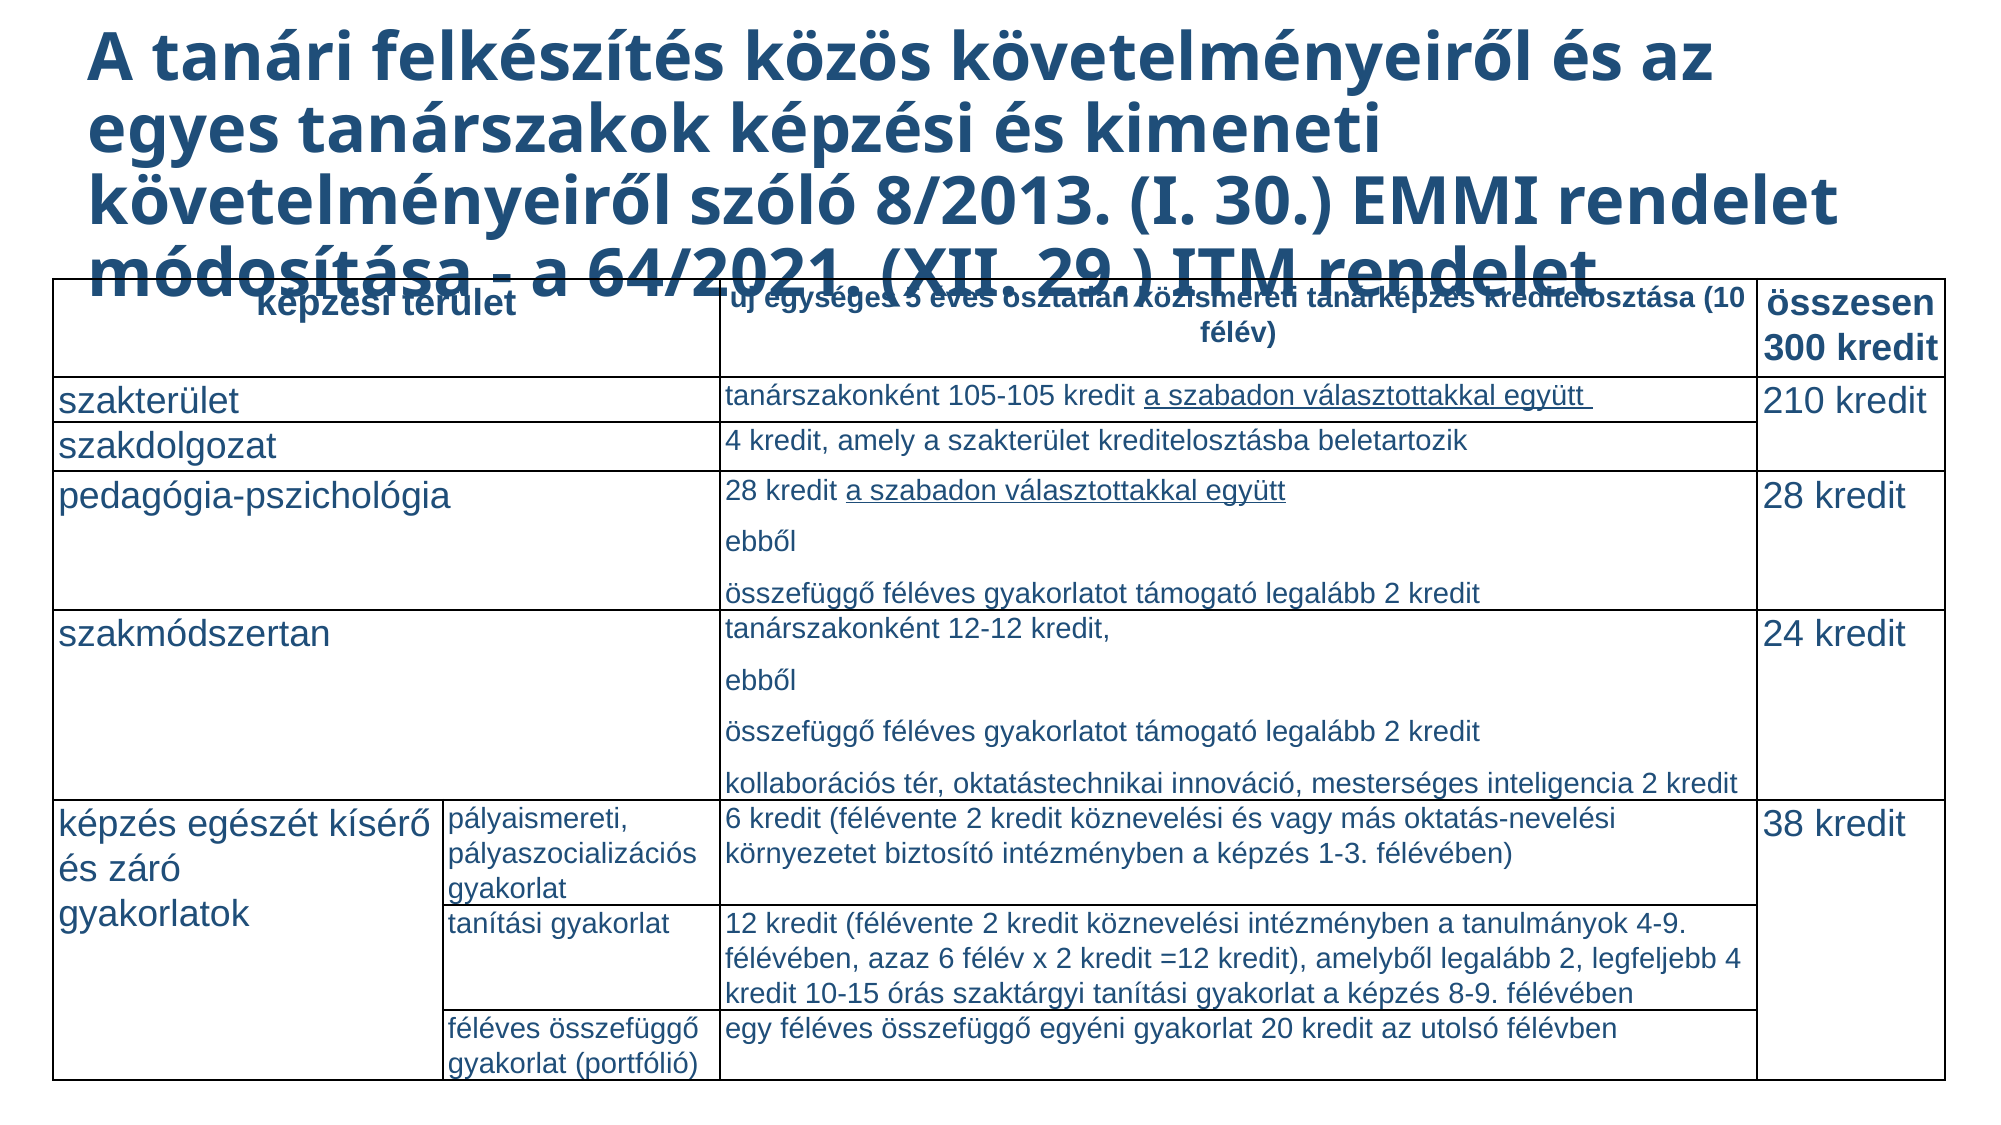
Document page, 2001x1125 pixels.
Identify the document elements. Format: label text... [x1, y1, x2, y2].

table_cell pályaismereti, pályaszocializációs gyakorlat [444, 801, 719, 904]
table_cell 12 kredit (félévente 2 kredit köznevelési intézményben a tanulmányok 4-9. félévében, azaz 6 félév x 2 kredit =12 kredit), amelyből legalább 2, legfeljebb 4 kredit 10-15 órás szaktárgyi tanítási gyakorlat a képzés 8-9. félévében [721, 906, 1756, 1009]
table_header új egységes 5 éves osztatlan közismereti tanárképzés kreditelosztása (10 félév) [721, 280, 1756, 376]
table_cell szakterület [54, 378, 719, 421]
table_header összesen 300 kredit [1758, 280, 1944, 376]
table_cell tanárszakonként 12-12 kredit, ebből összefüggő féléves gyakorlatot támogató legalább 2 kredit kollaborációs tér, oktatástechnikai innováció, mesterséges inteligencia 2 kredit [721, 611, 1756, 799]
table_header képzési terület [54, 280, 719, 376]
table_cell 4 kredit, amely a szakterület kreditelosztásba beletartozik [721, 423, 1756, 470]
table_cell tanítási gyakorlat [444, 906, 719, 1009]
table_cell 6 kredit (félévente 2 kredit köznevelési és vagy más oktatás-nevelési környezetet biztosító intézményben a képzés 1-3. félévében) [721, 801, 1756, 904]
table_cell 28 kredit [1758, 472, 1944, 609]
table_cell szakmódszertan [54, 611, 719, 799]
table_cell 210 kredit [1758, 378, 1944, 470]
table_cell tanárszakonként 105-105 kredit a szabadon választottakkal együtt [721, 378, 1756, 421]
table_cell szakdolgozat [54, 423, 719, 470]
table_cell képzés egészét kísérő és záró gyakorlatok [54, 801, 442, 1079]
title A tanári felkészítés közös követelményeiről és az egyes tanárszakok képzési és kimeneti követelményeiről szóló 8/2013. (I. 30.) EMMI rendelet módosítása - a 64/2021. (XII. 29.) ITM rendelet [72, 116, 1925, 219]
table_cell pedagógia-pszichológia [54, 472, 719, 609]
table_cell 28 kredit a szabadon választottakkal együtt ebből összefüggő féléves gyakorlatot támogató legalább 2 kredit [721, 472, 1756, 609]
table_cell egy féléves összefüggő egyéni gyakorlat 20 kredit az utolsó félévben [721, 1011, 1756, 1079]
table_cell 38 kredit [1758, 801, 1944, 1079]
table_cell 24 kredit [1758, 611, 1944, 799]
text_box [0, 0, 2000, 75]
table_cell féléves összefüggő gyakorlat (portfólió) [444, 1011, 719, 1079]
